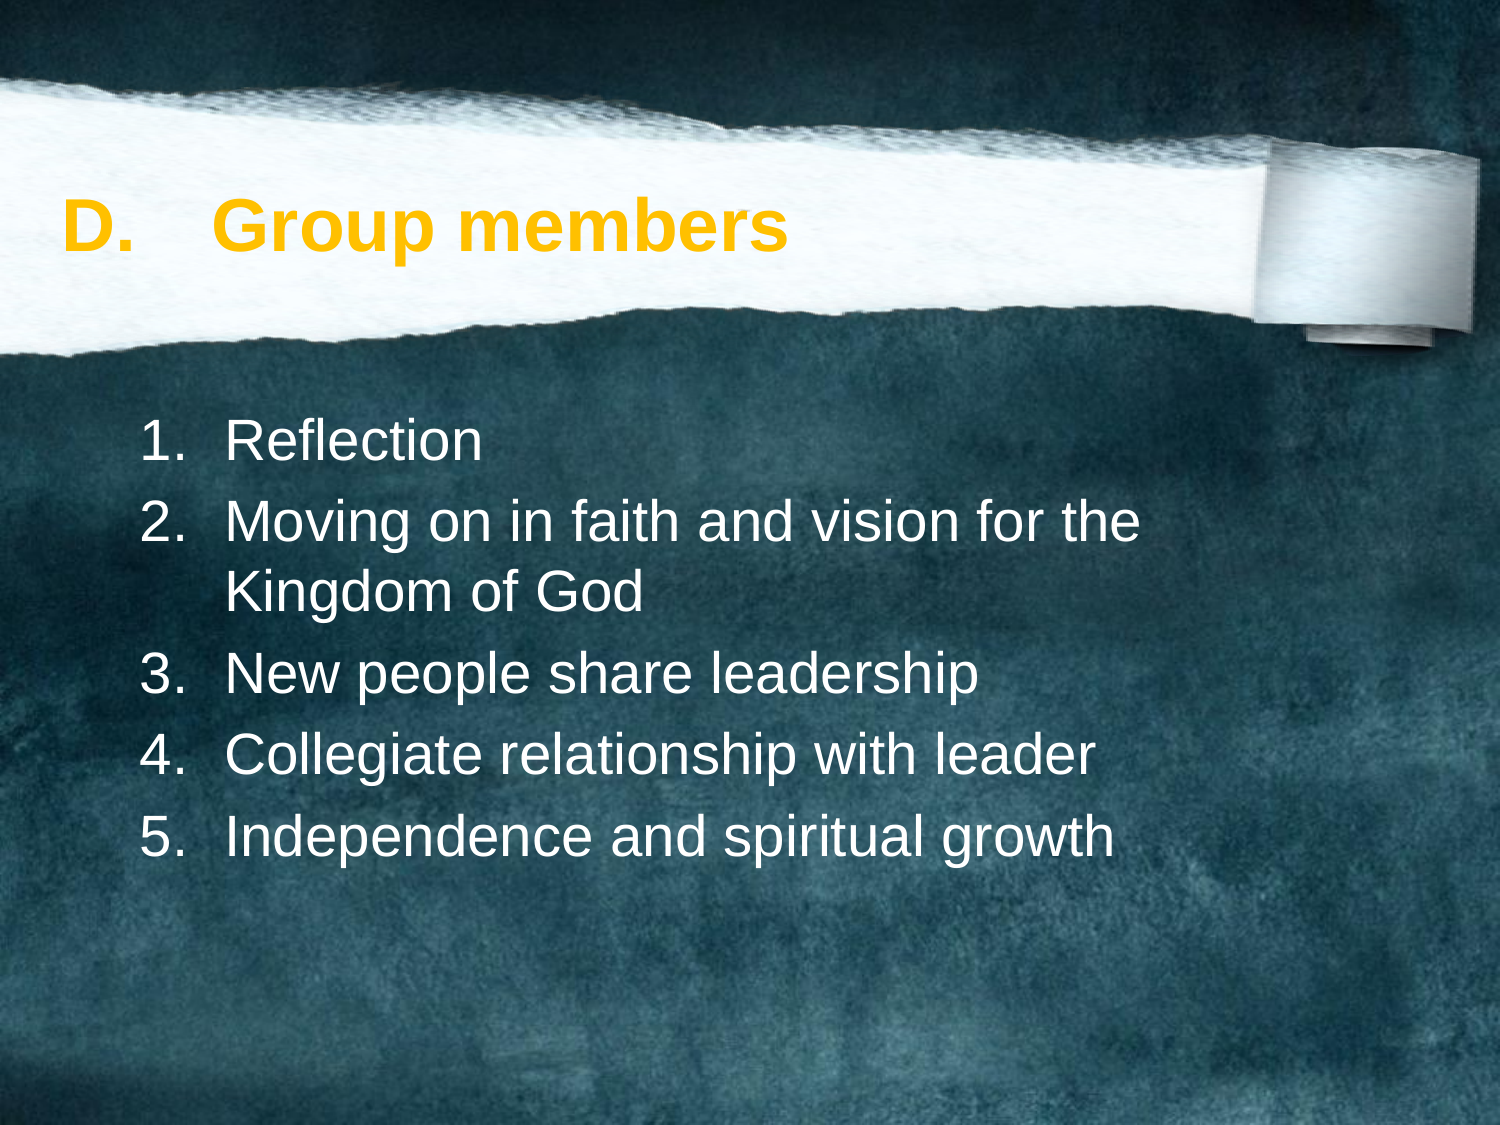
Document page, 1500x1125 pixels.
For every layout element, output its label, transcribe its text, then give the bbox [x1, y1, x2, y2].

picture [0, 0, 1500, 1125]
title D. Group members [46, 127, 1397, 316]
text_box Reflection Moving on in faith and vision for the Kingdom of God New people share leadership Collegiate relationship with leader Independence and spiritual growth [125, 394, 1363, 1087]
